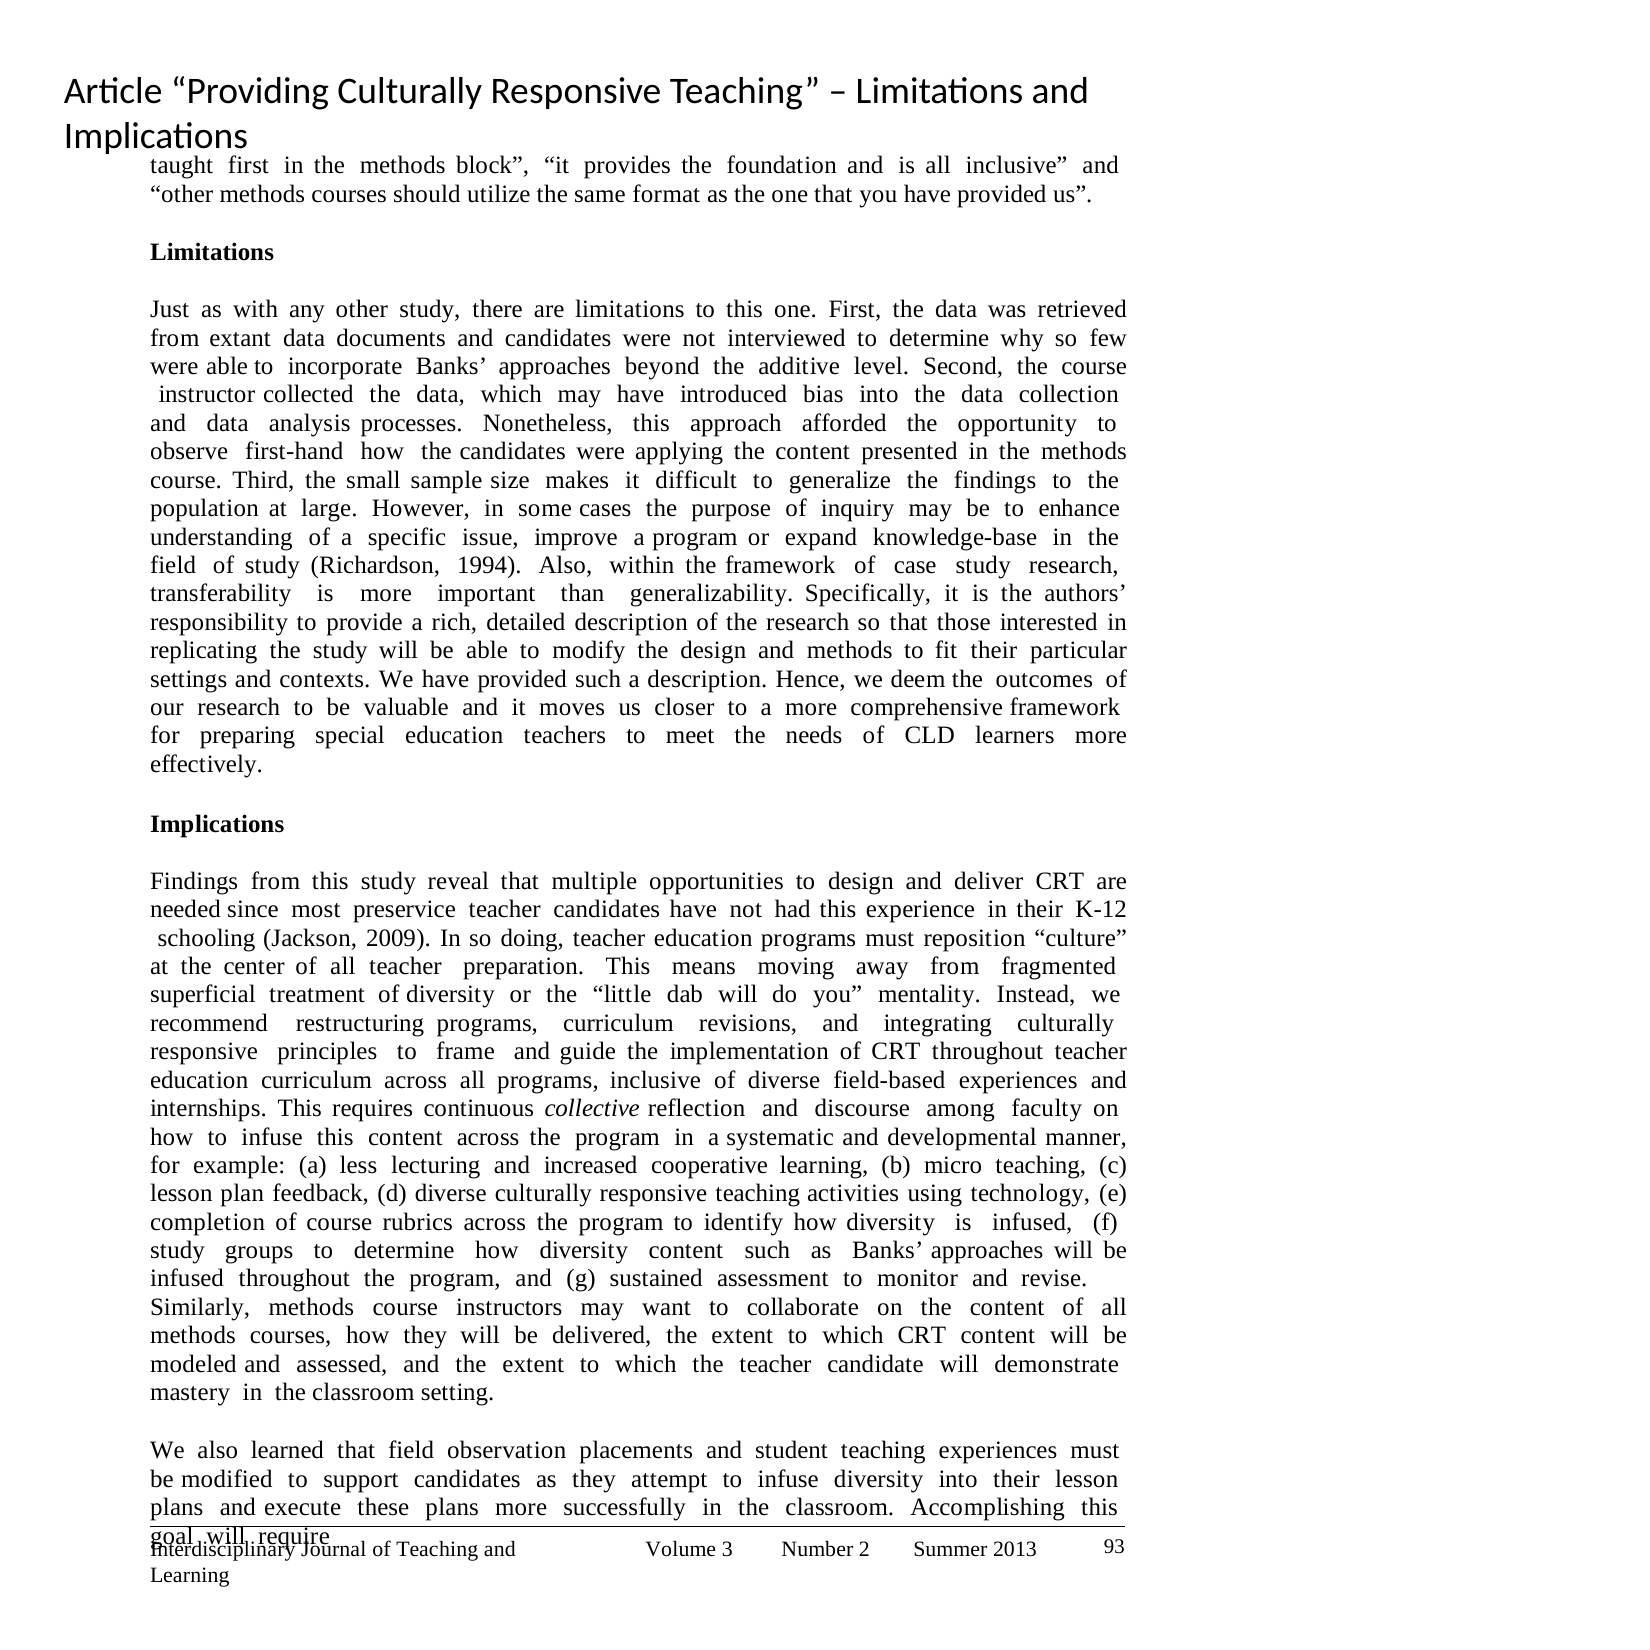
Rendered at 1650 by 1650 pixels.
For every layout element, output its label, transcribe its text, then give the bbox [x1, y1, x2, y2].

text_box taught first in the methods block”, “it provides the foundation and is all inclusive” and “other methods courses should utilize the same format as the one that you have provided us”. Limitations Just as with any other study, there are limitations to this one. First, the data was retrieved from extant data documents and candidates were not interviewed to determine why so few were able to incorporate Banks’ approaches beyond the additive level. Second, the course instructor collected the data, which may have introduced bias into the data collection and data analysis processes. Nonetheless, this approach afforded the opportunity to observe first-hand how the candidates were applying the content presented in the methods course. Third, the small sample size makes it difficult to generalize the findings to the population at large. However, in some cases the purpose of inquiry may be to enhance understanding of a specific issue, improve a program or expand knowledge-base in the field of study (Richardson, 1994). Also, within the framework of case study research, transferability is more important than generalizability. Specifically, it is the authors’ responsibility to provide a rich, detailed description of the research so that those interested in replicating the study will be able to modify the design and methods to fit their particular settings and contexts. We have provided such a description. Hence, we deem the outcomes of our research to be valuable and it moves us closer to a more comprehensive framework for preparing special education teachers to meet the needs of CLD learners more effectively. Implications Findings from this study reveal that multiple opportunities to design and deliver CRT are needed since most preservice teacher candidates have not had this experience in their K-12 schooling (Jackson, 2009). In so doing, teacher education programs must reposition “culture” at the center of all teacher preparation. This means moving away from fragmented superficial treatment of diversity or the “little dab will do you” mentality. Instead, we recommend restructuring programs, curriculum revisions, and integrating culturally responsive principles to frame and guide the implementation of CRT throughout teacher education curriculum across all programs, inclusive of diverse field-based experiences and internships. This requires continuous collective reflection and discourse among faculty on how to infuse this content across the program in a systematic and developmental manner, for example: (a) less lecturing and increased cooperative learning, (b) micro teaching, (c) lesson plan feedback, (d) diverse culturally responsive teaching activities using technology, (e) completion of course rubrics across the program to identify how diversity is infused, (f) study groups to determine how diversity content such as Banks’ approaches will be infused throughout the program, and (g) sustained assessment to monitor and revise. Similarly, methods course instructors may want to collaborate on the content of all methods courses, how they will be delivered, the extent to which CRT content will be modeled and assessed, and the extent to which the teacher candidate will demonstrate mastery in the classroom setting. We also learned that field observation placements and student teaching experiences must be modified to support candidates as they attempt to infuse diversity into their lesson plans and execute these plans more successfully in the classroom. Accomplishing this goal will require [147, 150, 1128, 1550]
footer Interdisciplinary Journal of Teaching and Learning [147, 1534, 599, 1650]
text_box Volume 3 [643, 1534, 734, 1561]
slide_number Number 2 [779, 1534, 872, 1650]
slide_number 93 [1072, 1532, 1130, 1650]
text_box Summer 2013 [911, 1534, 1039, 1561]
title Article “Providing Culturally Responsive Teaching” – Limitations and Implications [63, 66, 1212, 157]
